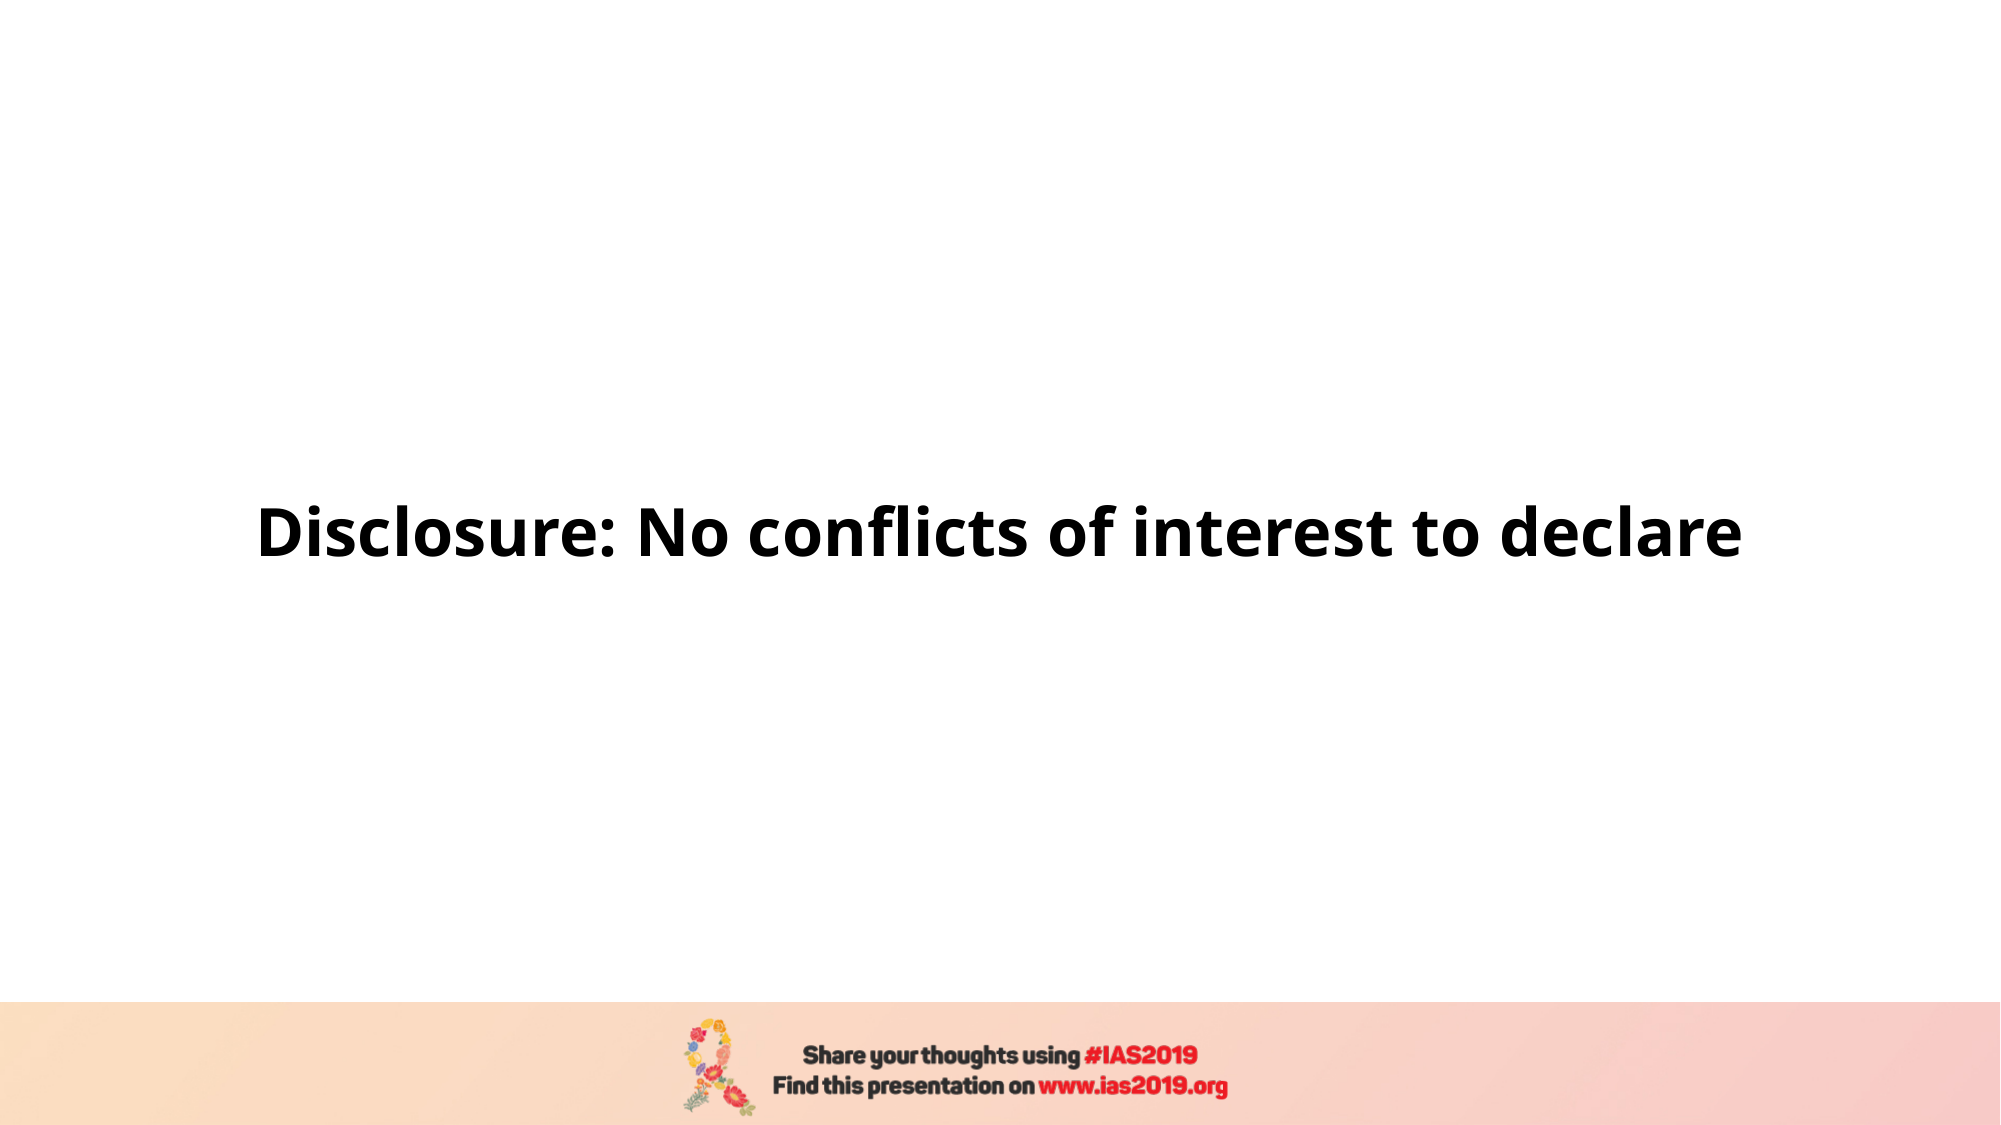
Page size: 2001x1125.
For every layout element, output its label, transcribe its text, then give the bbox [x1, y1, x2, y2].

picture [0, 1002, 2001, 1125]
title Disclosure: No conflicts of interest to declare [123, 435, 1877, 624]
